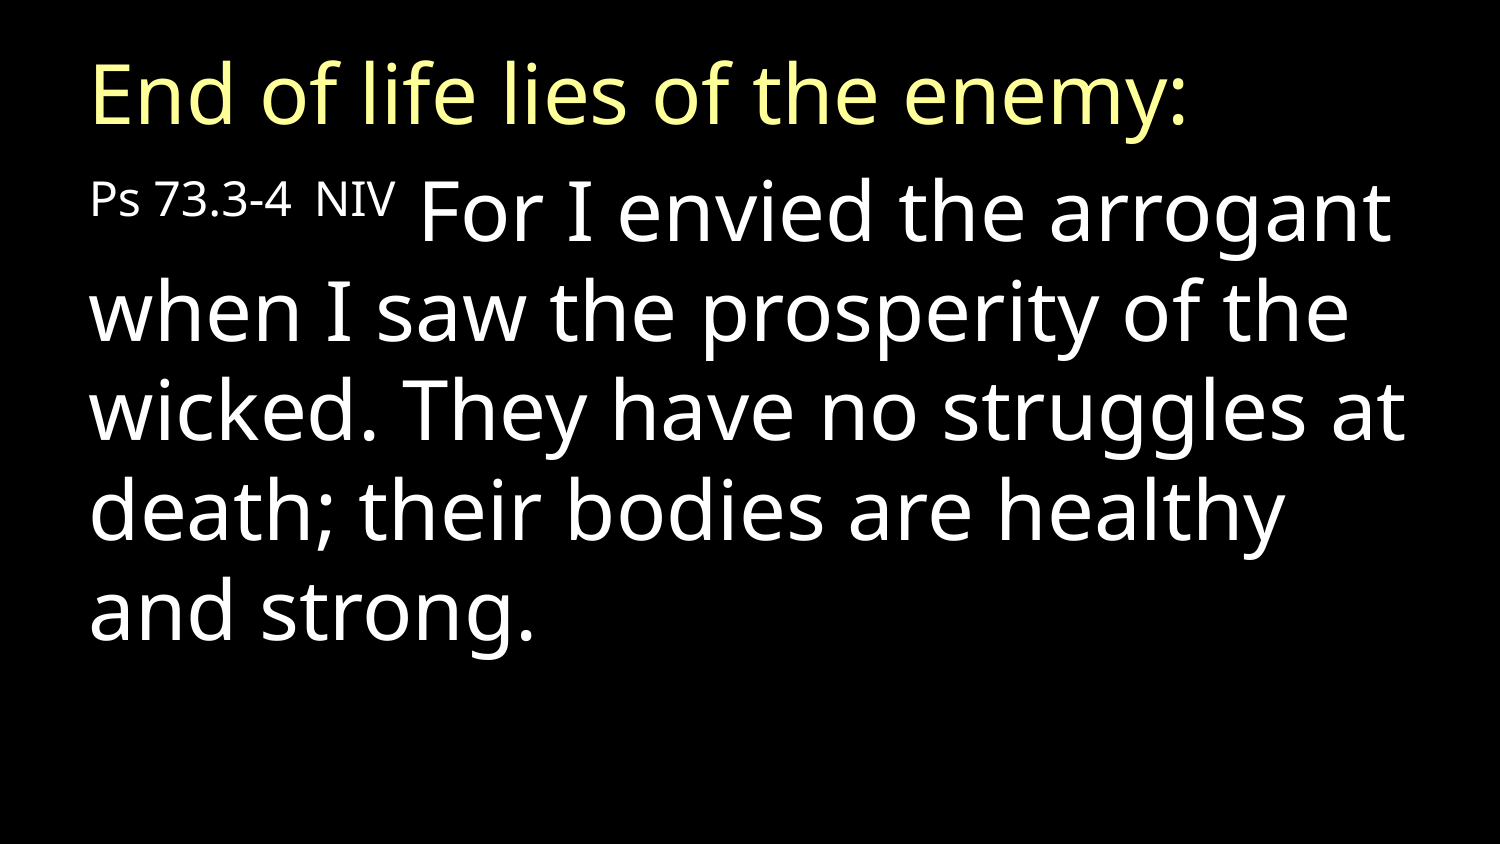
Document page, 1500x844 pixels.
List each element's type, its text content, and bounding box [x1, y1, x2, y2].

subtitle End of life lies of the enemy: Ps 73.3-4 NIV For I envied the arrogant when I saw the prosperity of the wicked. They have no struggles at death; their bodies are healthy and strong. [75, 34, 1438, 797]
